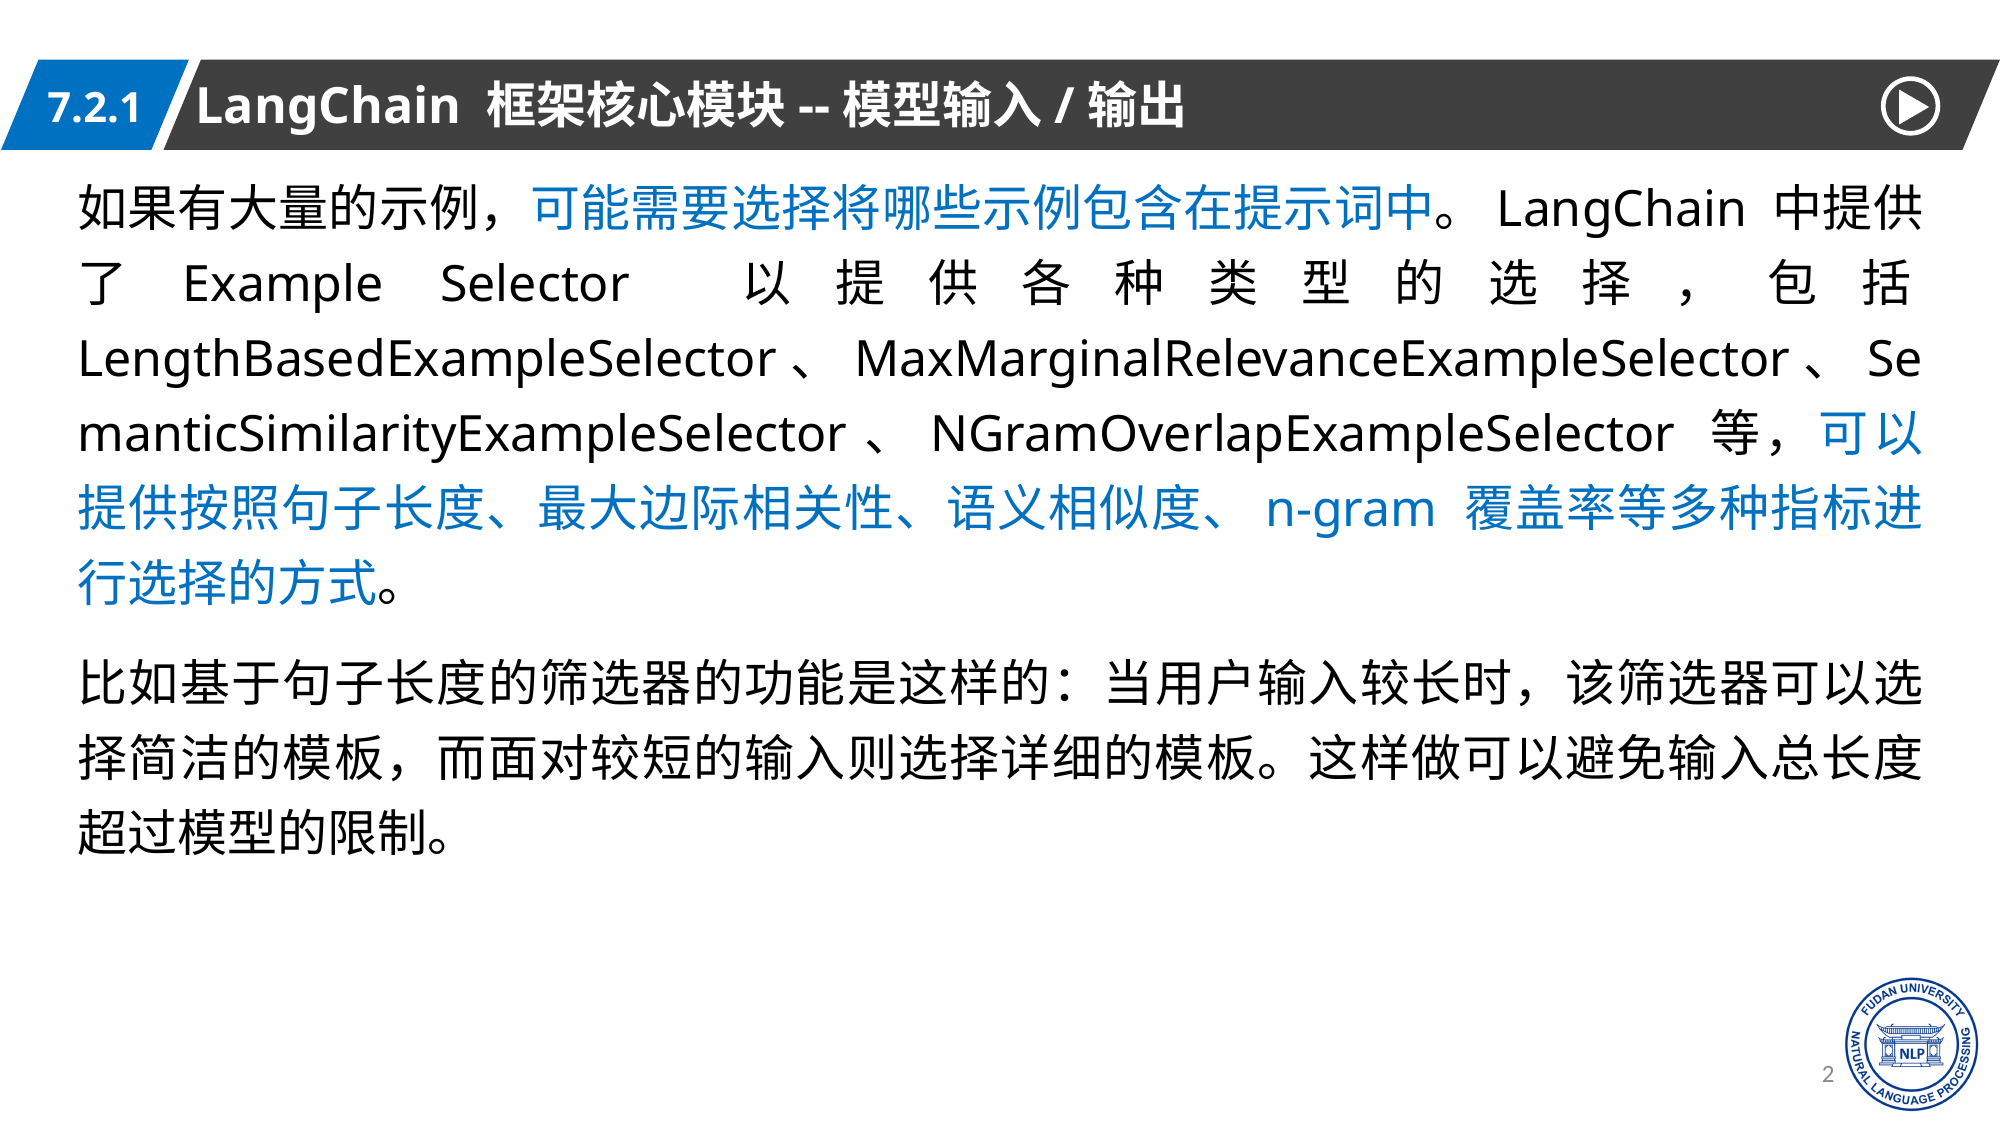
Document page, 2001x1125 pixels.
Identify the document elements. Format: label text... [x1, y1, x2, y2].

slide_number 21 [1412, 1042, 1863, 1103]
text_box [1, 89, 157, 150]
text_box 如果有大量的示例，可能需要选择将哪些示例包含在提示词中。LangChain 中提供了Example Selector 以提供各种类型的选择，包括LengthBasedExampleSelector、MaxMarginalRelevanceExampleSelector、SemanticSimilarityExampleSelector、NGramOverlapExampleSelector 等，可以提供按照句子长度、最大边际相关性、语义相似度、n-gram 覆盖率等多种指标进行选择的方式。 比如基于句子长度的筛选器的功能是这样的：当用户输入较长时，该筛选器可以选择简洁的模板，而面对较短的输入则选择详细的模板。这样做可以避免输入总长度超过模型的限制。 [62, 153, 1938, 869]
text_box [1883, 78, 1939, 134]
picture [1834, 972, 1985, 1117]
text_box [32, 59, 189, 120]
text_box 7.2.1 [26, 73, 164, 138]
text_box [163, 59, 2000, 150]
text_box LangChain 框架核心模块--模型输入/输出 [181, 66, 1202, 142]
